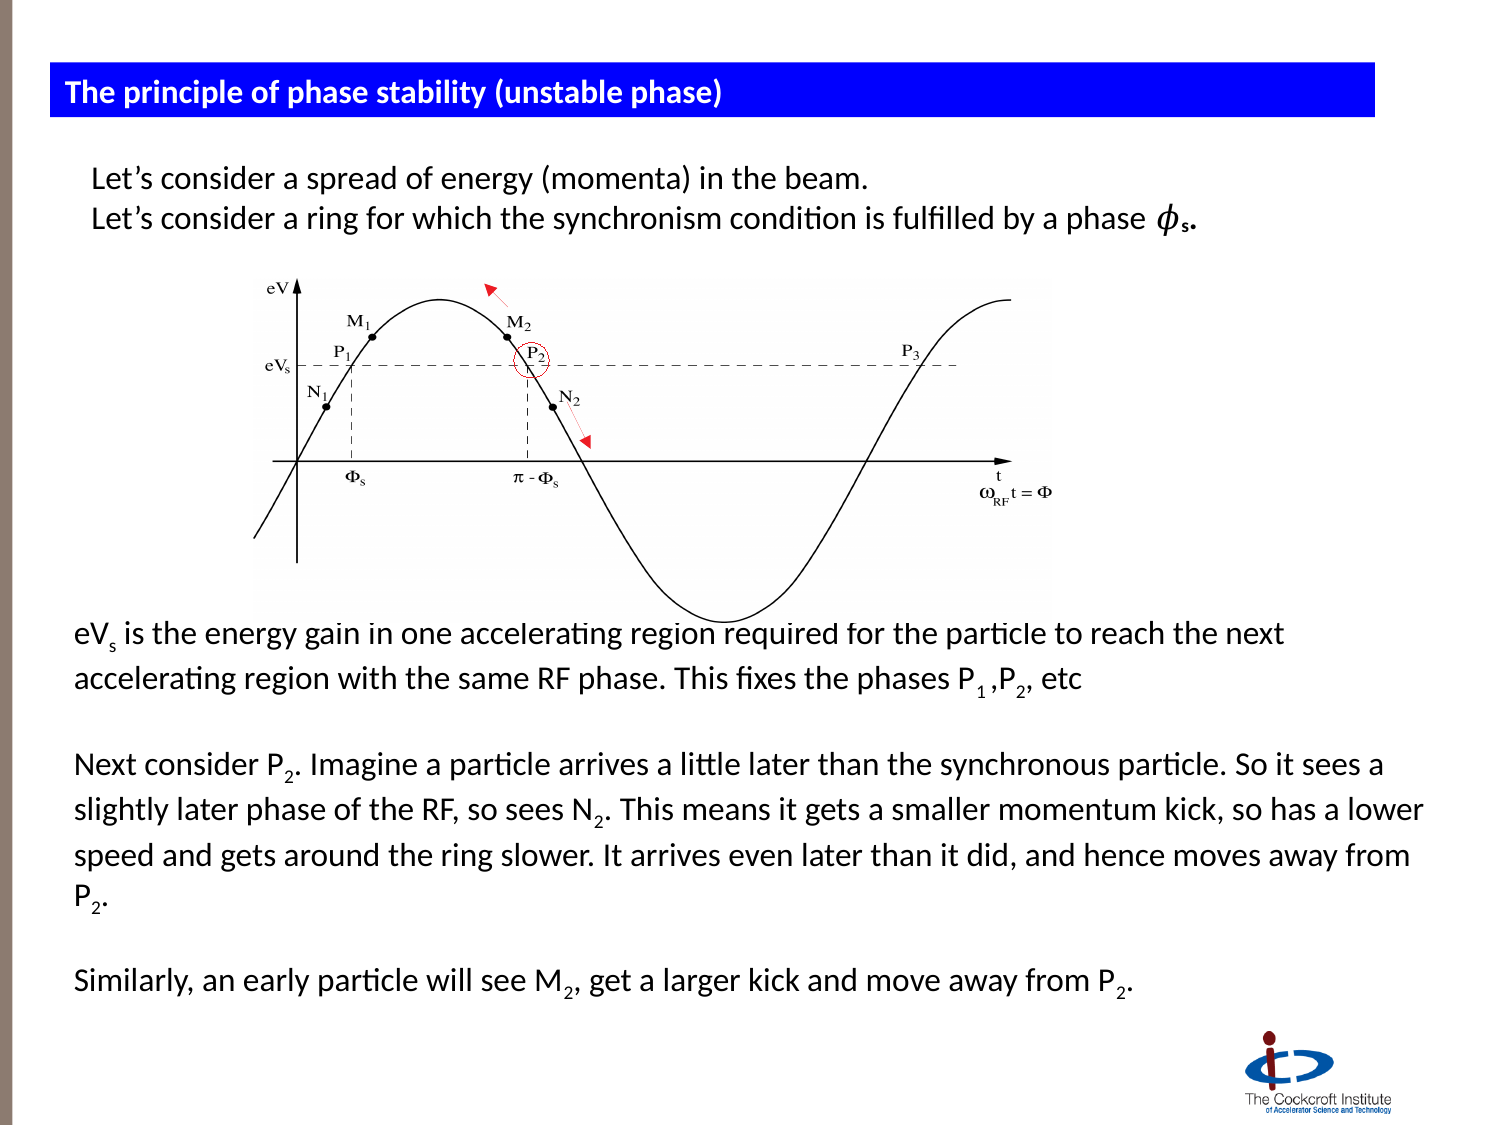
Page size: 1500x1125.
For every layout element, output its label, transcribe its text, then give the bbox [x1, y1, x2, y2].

picture [253, 278, 1052, 623]
list The principle of phase stability (unstable phase) [50, 62, 1375, 118]
text_box Let’s consider a spread of energy (momenta) in the beam. Let’s consider a ring for which the synchronism condition is fulfilled by a phase 𝜙s. [76, 148, 1418, 244]
text_box eVs is the energy gain in one accelerating region required for the particle to reach the next accelerating region with the same RF phase. This fixes the phases P1 ,P2, etc Next consider P2. Imagine a particle arrives a little later than the synchronous particle. So it sees a slightly later phase of the RF, so sees N2. This means it gets a smaller momentum kick, so has a lower speed and gets around the ring slower. It arrives even later than it did, and hence moves away from P2. Similarly, an early particle will see M2, get a larger kick and move away from P2. [58, 603, 1453, 1011]
picture [1245, 1031, 1391, 1114]
